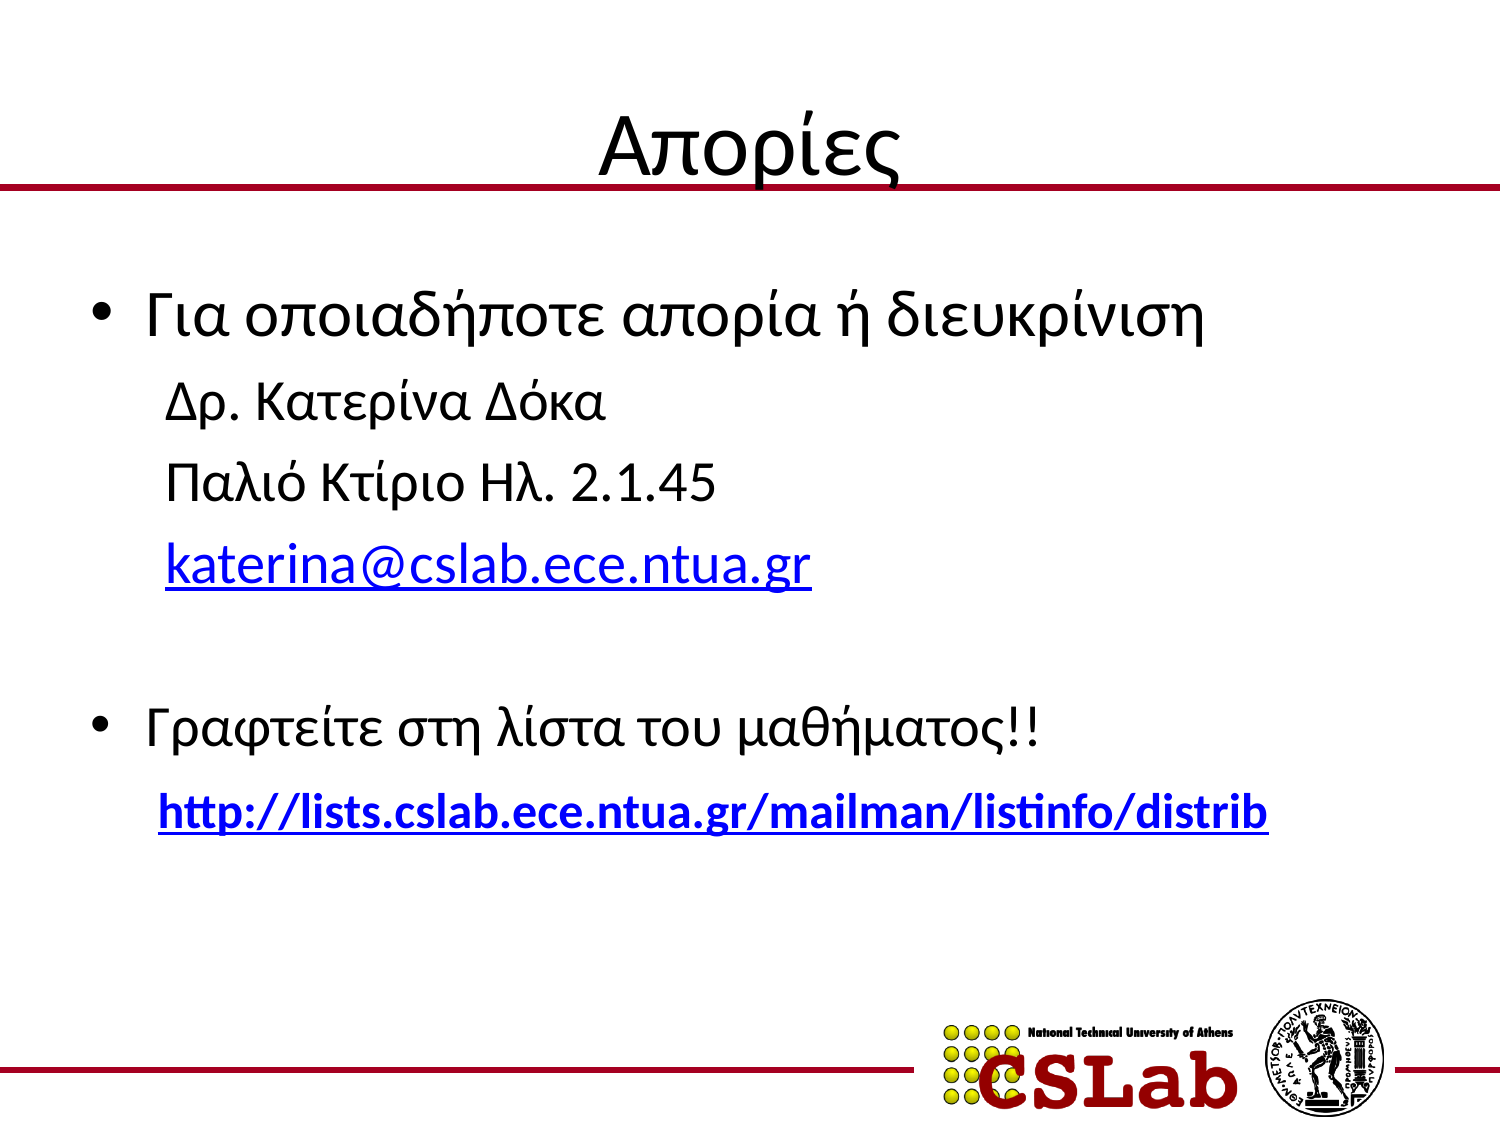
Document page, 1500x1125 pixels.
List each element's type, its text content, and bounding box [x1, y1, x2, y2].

picture [937, 1022, 1243, 1118]
list Για οποιαδήποτε απορία ή διευκρίνιση Δρ. Κατερίνα Δόκα Παλιό Κτίριο Ηλ. 2.1.45 katerina@cslab.ece.ntua.gr Γραφτείτε στη λίστα του μαθήματος!! http://lists.cslab.ece.ntua.gr/mailman/listinfo/distrib [74, 262, 1426, 1006]
picture [1265, 1006, 1384, 1117]
title Απορίες [74, 44, 1426, 233]
